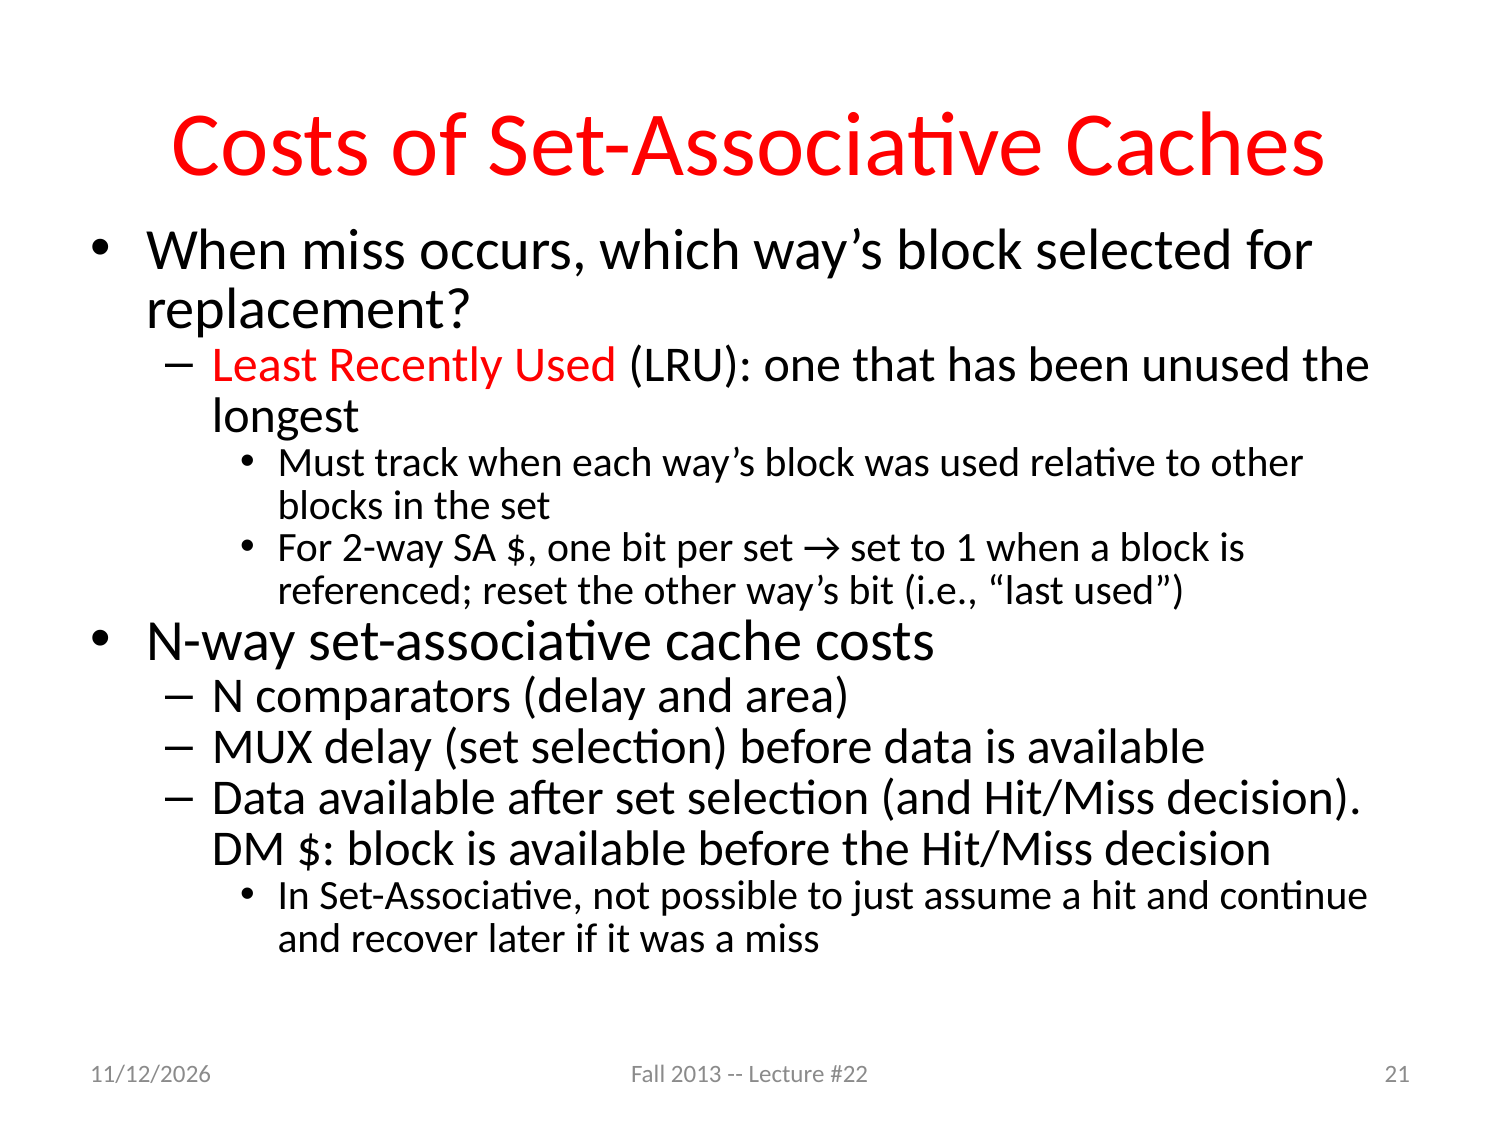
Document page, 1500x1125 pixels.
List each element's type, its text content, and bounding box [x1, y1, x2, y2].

slide_number 21 [1074, 1042, 1425, 1103]
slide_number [75, 1042, 425, 1103]
footer Fall 2013 -- Lecture #22 [512, 1042, 988, 1103]
title Costs of Set-Associative Caches [75, 45, 1425, 214]
list When miss occurs, which way’s block selected for replacement? Least Recently Used (LRU): one that has been unused the longest Must track when each way’s block was used relative to other blocks in the set For 2-way SA $, one bit per set → set to 1 when a block is referenced; reset the other way’s bit (i.e., “last used”) N-way set-associative cache costs N comparators (delay and area) MUX delay (set selection) before data is available Data available after set selection (and Hit/Miss decision). DM $: block is available before the Hit/Miss decision In Set-Associative, not possible to just assume a hit and continue and recover later if it was a miss [75, 214, 1425, 1009]
